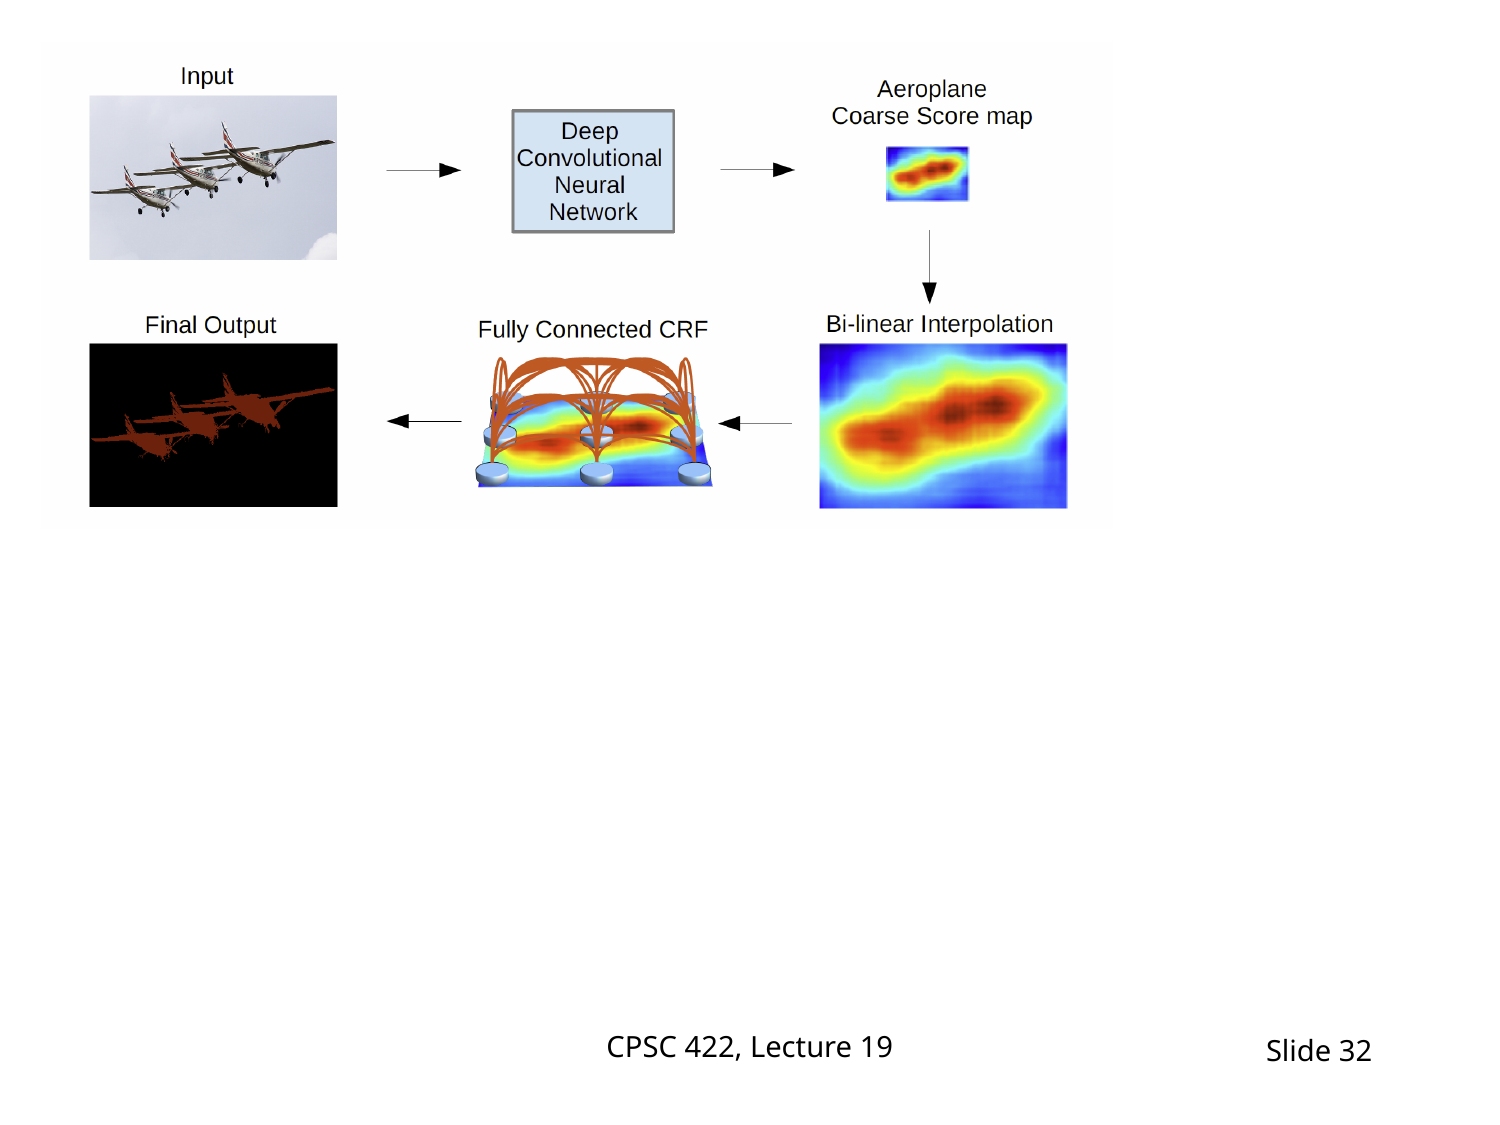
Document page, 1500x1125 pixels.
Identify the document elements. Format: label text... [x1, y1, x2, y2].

footer CPSC 422, Lecture 19 [512, 1024, 988, 1101]
picture [40, 42, 1113, 530]
slide_number Slide 32 [1074, 1024, 1388, 1101]
